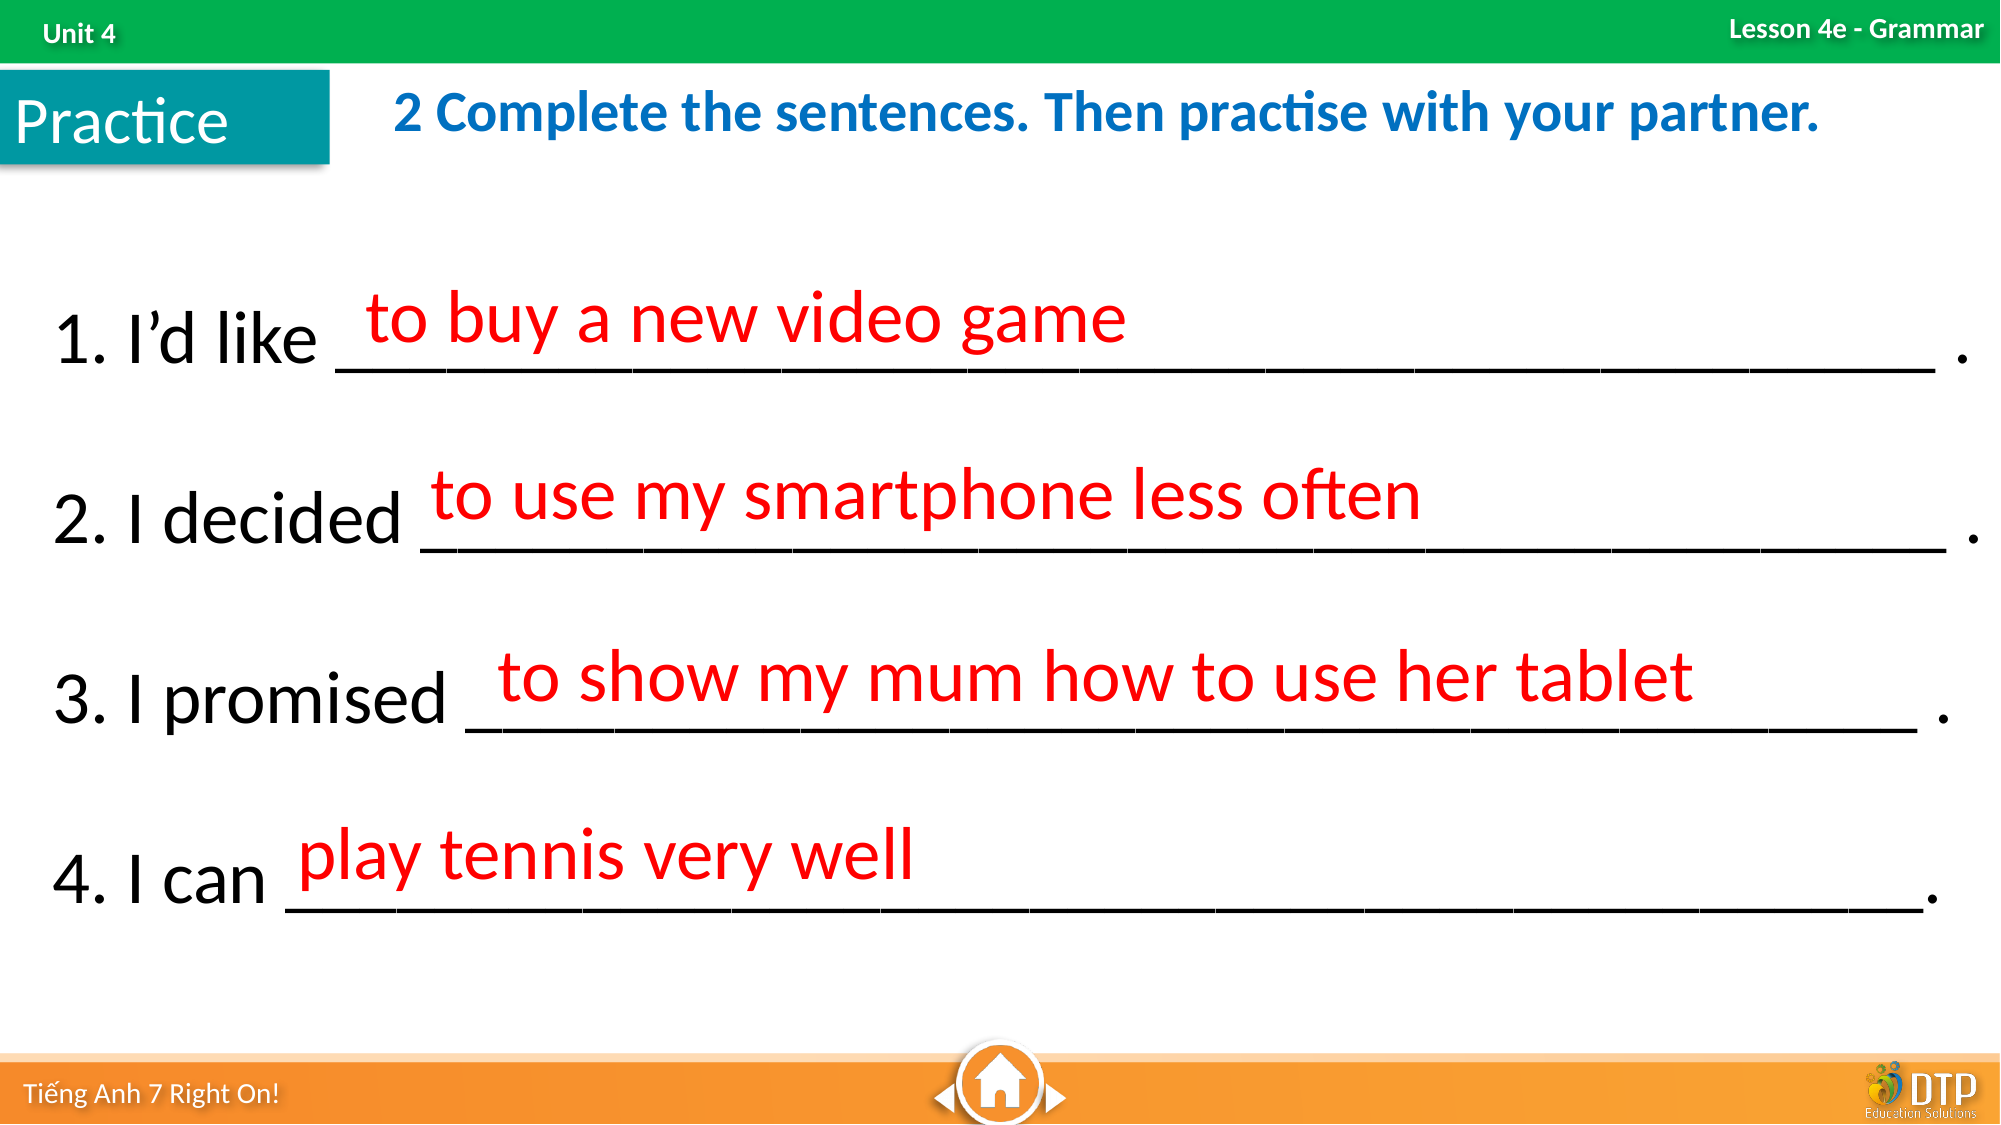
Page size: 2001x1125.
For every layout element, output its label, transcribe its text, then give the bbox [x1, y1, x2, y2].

picture [0, 64, 2000, 1125]
text_box 1. I’d like ___________________________________________ . 2. I decided _________________________________________ . 3. I promised _______________________________________ . 4. I can ____________________________________________. [37, 191, 2000, 927]
text_box play tennis very well [282, 797, 1065, 903]
text_box to show my mum how to use her tablet [482, 618, 1759, 724]
text_box to buy a new video game [350, 260, 1627, 366]
text_box 2 Complete the sentences. Then practise with your partner. [378, 65, 1872, 151]
text_box Practice [0, 69, 330, 165]
text_box to use my smartphone less often [415, 437, 1692, 543]
